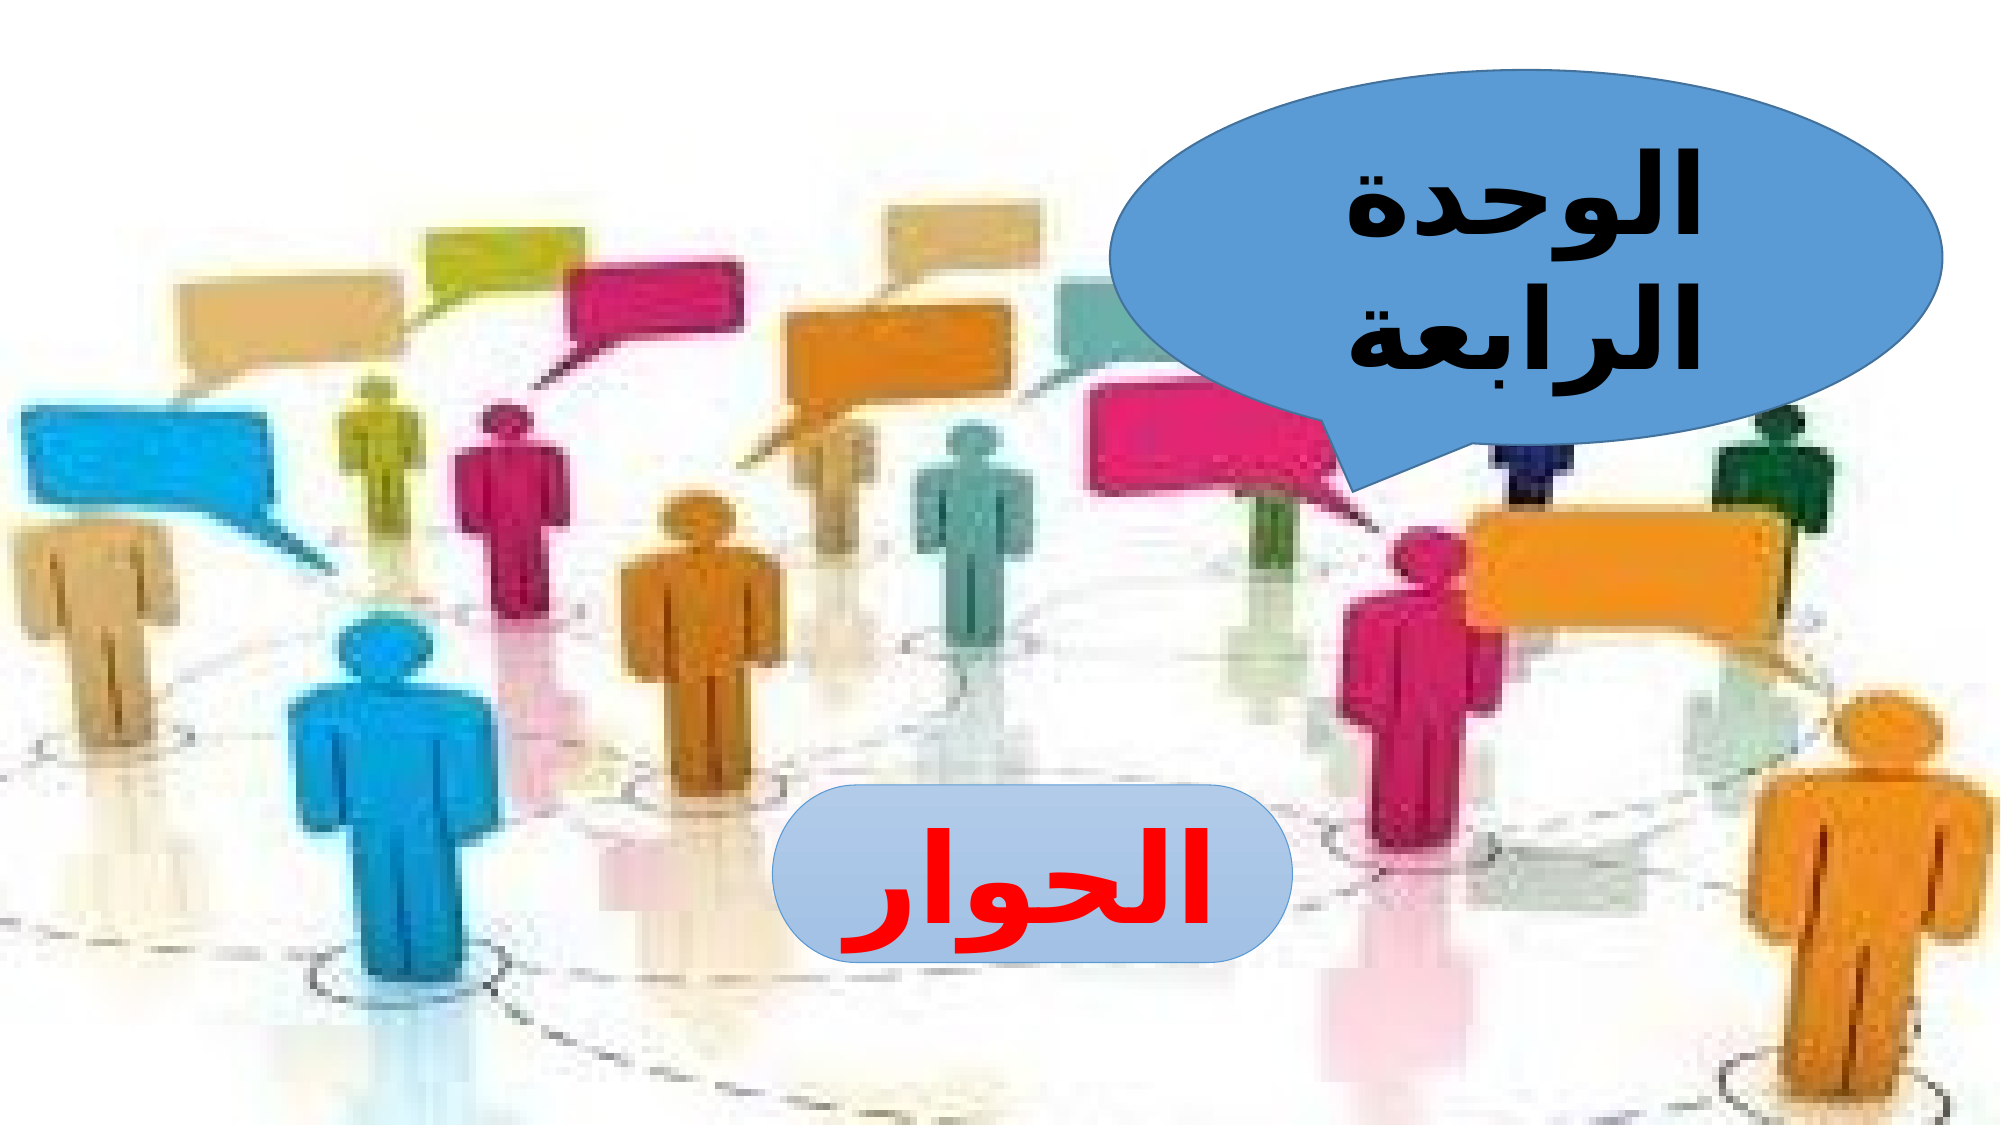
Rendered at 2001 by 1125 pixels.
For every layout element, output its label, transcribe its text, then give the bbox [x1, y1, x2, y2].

text_box الحوار [771, 784, 1294, 964]
picture [0, 0, 2001, 1125]
text_box الوحدة الرابعة [1108, 68, 1944, 494]
